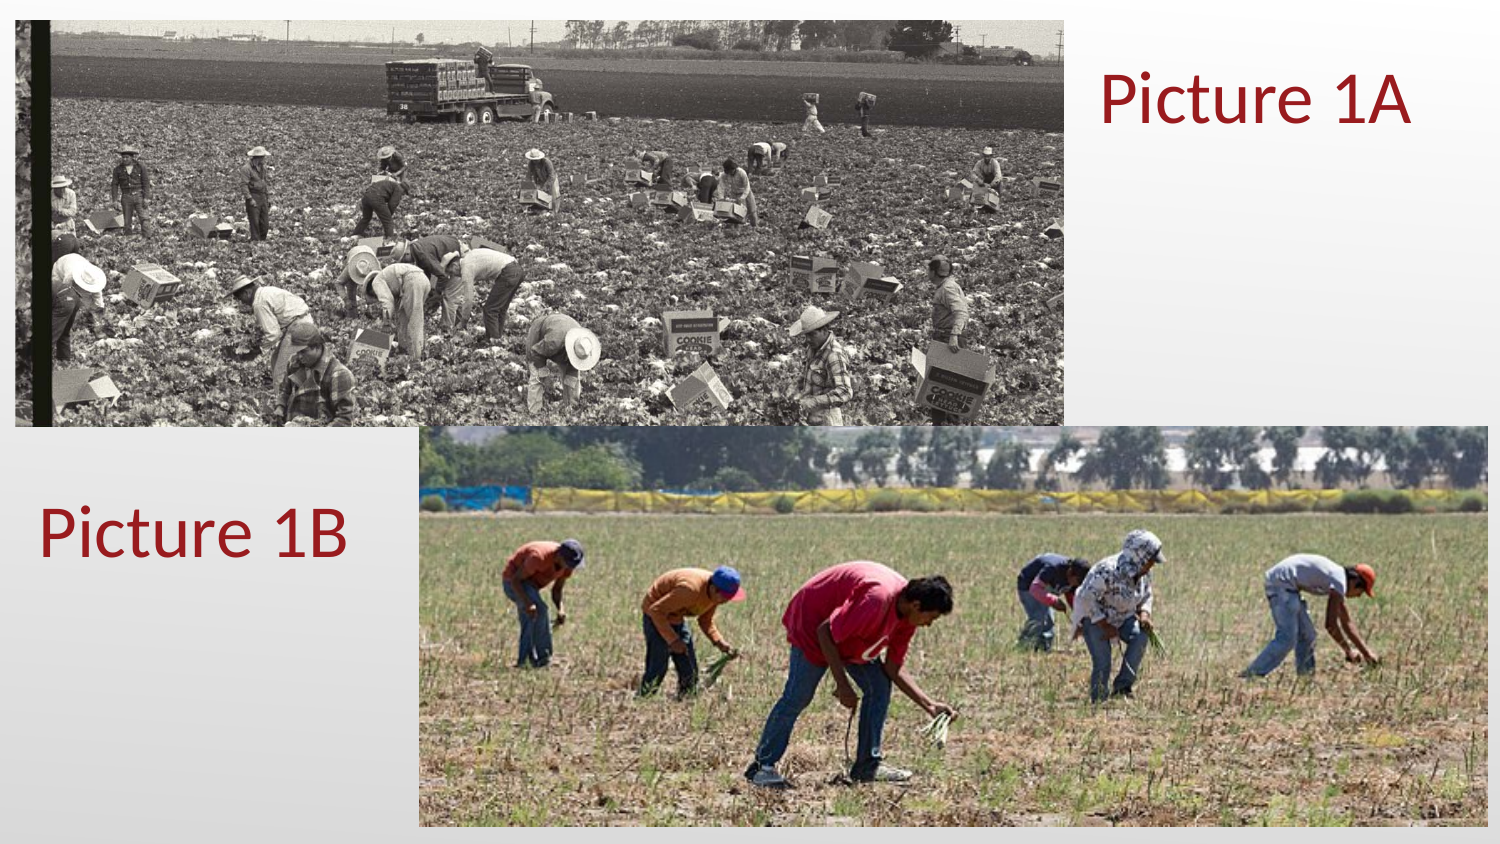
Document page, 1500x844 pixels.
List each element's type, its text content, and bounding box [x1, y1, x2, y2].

title Picture 1B [38, 442, 402, 573]
title Picture 1A [1074, 20, 1438, 139]
picture [14, 20, 1489, 827]
